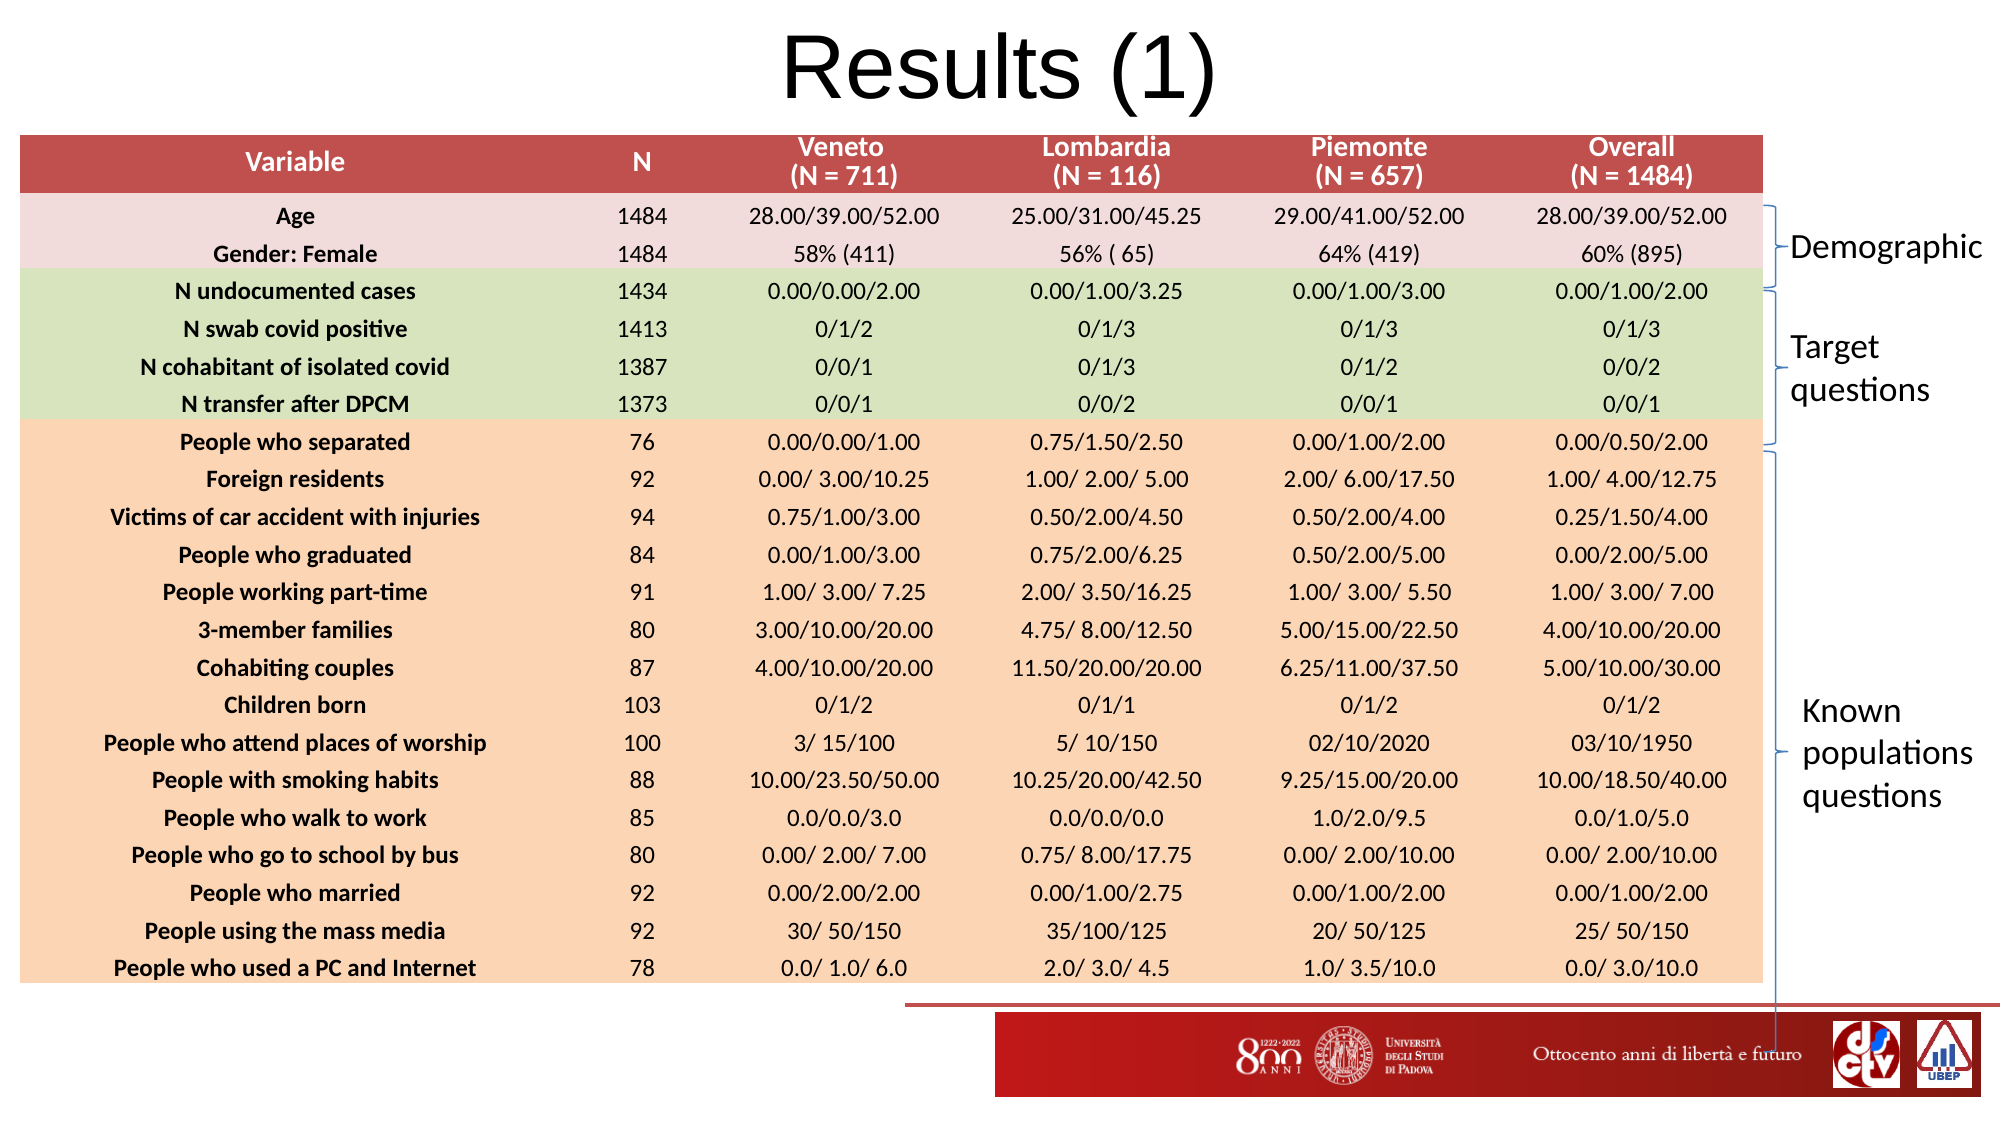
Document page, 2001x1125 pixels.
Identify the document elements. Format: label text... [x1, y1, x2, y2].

table_cell 92 [571, 870, 713, 908]
table_cell Age [20, 193, 571, 231]
table_cell 10.00/23.50/50.00 [713, 757, 976, 795]
table_cell 88 [571, 757, 713, 795]
table_cell 0.00/1.00/2.00 [1238, 419, 1501, 456]
table_cell 4.00/10.00/20.00 [1501, 607, 1763, 645]
table_cell Children born [20, 682, 571, 720]
table_cell 35/100/125 [976, 908, 1238, 946]
table_cell 78 [571, 946, 713, 983]
table_cell 1.00/ 2.00/ 5.00 [976, 456, 1238, 494]
table_cell 9.25/15.00/20.00 [1238, 757, 1501, 795]
table_cell 1.00/ 3.00/ 7.00 [1501, 569, 1763, 607]
table_cell 1.00/ 3.00/ 7.25 [713, 569, 976, 607]
table_cell 0.00/2.00/2.00 [713, 870, 976, 908]
table_cell 0.00/ 2.00/10.00 [1238, 833, 1501, 870]
table_cell 0.0/0.0/3.0 [713, 795, 976, 833]
table_cell 28.00/39.00/52.00 [1501, 193, 1763, 231]
table_cell 0.0/ 1.0/ 6.0 [713, 946, 976, 983]
table_cell 30/ 50/150 [713, 908, 976, 946]
table_header Variable [20, 135, 571, 193]
table_cell 80 [571, 833, 713, 870]
table_cell 0/1/2 [713, 306, 976, 344]
table_cell 1413 [571, 306, 713, 344]
table_cell 0.00/1.00/2.00 [1501, 268, 1763, 306]
table_cell 11.50/20.00/20.00 [976, 645, 1238, 682]
table_cell 87 [571, 645, 713, 682]
table_cell 0.0/ 3.0/10.0 [1501, 946, 1763, 983]
table_cell 0.00/0.00/2.00 [713, 268, 976, 306]
table_cell 1373 [571, 381, 713, 419]
table_cell 64% (419) [1238, 231, 1501, 268]
table_cell 84 [571, 532, 713, 569]
table_header N [571, 135, 713, 193]
table_cell 3/ 15/100 [713, 720, 976, 757]
table_cell 0/1/2 [1238, 682, 1501, 720]
table_cell 0.00/1.00/2.00 [1238, 870, 1501, 908]
table_cell 80 [571, 607, 713, 645]
table_cell 5/ 10/150 [976, 720, 1238, 757]
table_cell 1.0/ 3.5/10.0 [1238, 946, 1501, 983]
table_cell 0.0/1.0/5.0 [1501, 795, 1763, 833]
table_cell 1.00/ 3.00/ 5.50 [1238, 569, 1501, 607]
table_cell 03/10/1950 [1501, 720, 1763, 757]
table_cell 0.00/1.00/2.00 [1501, 870, 1763, 908]
table_cell N cohabitant of isolated covid [20, 344, 571, 381]
table_cell Gender: Female [20, 231, 571, 268]
table_cell Foreign residents [20, 456, 571, 494]
table_header Overall (N = 1484) [1501, 135, 1763, 193]
table_cell Victims of car accident with injuries [20, 494, 571, 532]
table_cell 5.00/10.00/30.00 [1501, 645, 1763, 682]
table_cell People who separated [20, 419, 571, 456]
table_header Lombardia (N = 116) [976, 135, 1238, 193]
table_cell 100 [571, 720, 713, 757]
table_cell People using the mass media [20, 908, 571, 946]
table_cell 0.25/1.50/4.00 [1501, 494, 1763, 532]
table_cell 0/0/2 [1501, 344, 1763, 381]
table_cell 0.00/0.50/2.00 [1501, 419, 1763, 456]
table_cell People who married [20, 870, 571, 908]
table_cell 92 [571, 456, 713, 494]
table_cell 58% (411) [713, 231, 976, 268]
table_cell 6.25/11.00/37.50 [1238, 645, 1501, 682]
table_cell 0.50/2.00/4.00 [1238, 494, 1501, 532]
table_cell 0.00/0.00/1.00 [713, 419, 976, 456]
table_cell 4.75/ 8.00/12.50 [976, 607, 1238, 645]
table_cell 0.50/2.00/4.50 [976, 494, 1238, 532]
text_box [1763, 204, 1777, 289]
table_cell People who used a PC and Internet [20, 946, 571, 983]
table_cell 0.0/0.0/0.0 [976, 795, 1238, 833]
table_cell 103 [571, 682, 713, 720]
table_cell 0/1/3 [976, 306, 1238, 344]
table_cell 0/0/1 [1501, 381, 1763, 419]
table_header Piemonte (N = 657) [1238, 135, 1501, 193]
text_box Known populations questions [1787, 679, 2000, 822]
table_cell 20/ 50/125 [1238, 908, 1501, 946]
table_cell 0/1/3 [976, 344, 1238, 381]
title Results (1) [99, 0, 1900, 124]
table_header Veneto (N = 711) [713, 135, 976, 193]
text_box Target questions [1775, 316, 2000, 416]
table_cell 2.00/ 6.00/17.50 [1238, 456, 1501, 494]
table_cell 2.0/ 3.0/ 4.5 [976, 946, 1238, 983]
table_cell 0.00/1.00/2.75 [976, 870, 1238, 908]
table_cell 1.0/2.0/9.5 [1238, 795, 1501, 833]
table_cell 10.00/18.50/40.00 [1501, 757, 1763, 795]
table_cell 0.00/2.00/5.00 [1501, 532, 1763, 569]
table_cell 02/10/2020 [1238, 720, 1501, 757]
text_box [1763, 450, 1787, 1053]
table_cell People working part-time [20, 569, 571, 607]
table_cell 4.00/10.00/20.00 [713, 645, 976, 682]
table_cell 29.00/41.00/52.00 [1238, 193, 1501, 231]
table_cell 0.75/ 8.00/17.75 [976, 833, 1238, 870]
table_cell 0.00/1.00/3.25 [976, 268, 1238, 306]
table_cell 0.00/ 2.00/10.00 [1501, 833, 1763, 870]
table_cell 0.00/1.00/3.00 [713, 532, 976, 569]
table_cell 28.00/39.00/52.00 [713, 193, 976, 231]
table_cell Cohabiting couples [20, 645, 571, 682]
table_cell 0.00/1.00/3.00 [1238, 268, 1501, 306]
table_cell N transfer after DPCM [20, 381, 571, 419]
table_cell 0/0/1 [1238, 381, 1501, 419]
table_cell 92 [571, 908, 713, 946]
table_cell 1484 [571, 231, 713, 268]
table_cell 10.25/20.00/42.50 [976, 757, 1238, 795]
table_cell 94 [571, 494, 713, 532]
table_cell 3.00/10.00/20.00 [713, 607, 976, 645]
text_box [1763, 289, 1777, 446]
table_cell People who graduated [20, 532, 571, 569]
table_cell People with smoking habits [20, 757, 571, 795]
table_cell 85 [571, 795, 713, 833]
table_cell 0.50/2.00/5.00 [1238, 532, 1501, 569]
table_cell 0/1/1 [976, 682, 1238, 720]
table_cell 0/0/1 [713, 344, 976, 381]
table_cell 1484 [571, 193, 713, 231]
table_cell 0.75/2.00/6.25 [976, 532, 1238, 569]
table_cell 1.00/ 4.00/12.75 [1501, 456, 1763, 494]
table_cell 91 [571, 569, 713, 607]
table_cell N undocumented cases [20, 268, 571, 306]
table_cell 0/1/3 [1238, 306, 1501, 344]
table_cell 0/0/1 [713, 381, 976, 419]
table_cell People who attend places of worship [20, 720, 571, 757]
table_cell 1387 [571, 344, 713, 381]
table_cell 5.00/15.00/22.50 [1238, 607, 1501, 645]
table_cell 76 [571, 419, 713, 456]
table_cell 0/1/3 [1501, 306, 1763, 344]
table_cell 2.00/ 3.50/16.25 [976, 569, 1238, 607]
table_cell 0.00/ 3.00/10.25 [713, 456, 976, 494]
table_cell 0/1/2 [1238, 344, 1501, 381]
table_cell People who go to school by bus [20, 833, 571, 870]
table_cell 56% ( 65) [976, 231, 1238, 268]
table_cell 0/1/2 [1501, 682, 1763, 720]
text_box Demographic [1775, 216, 2000, 274]
table_cell 0.00/ 2.00/ 7.00 [713, 833, 976, 870]
table_cell 1434 [571, 268, 713, 306]
table_cell 0.75/1.50/2.50 [976, 419, 1238, 456]
table_cell 0/1/2 [713, 682, 976, 720]
table_cell 25.00/31.00/45.25 [976, 193, 1238, 231]
table_cell N swab covid positive [20, 306, 571, 344]
table_cell 60% (895) [1501, 231, 1763, 268]
table_cell 0.75/1.00/3.00 [713, 494, 976, 532]
table_cell People who walk to work [20, 795, 571, 833]
table_cell 0/0/2 [976, 381, 1238, 419]
table_cell 25/ 50/150 [1501, 908, 1763, 946]
picture [995, 1012, 1981, 1097]
table_cell 3-member families [20, 607, 571, 645]
